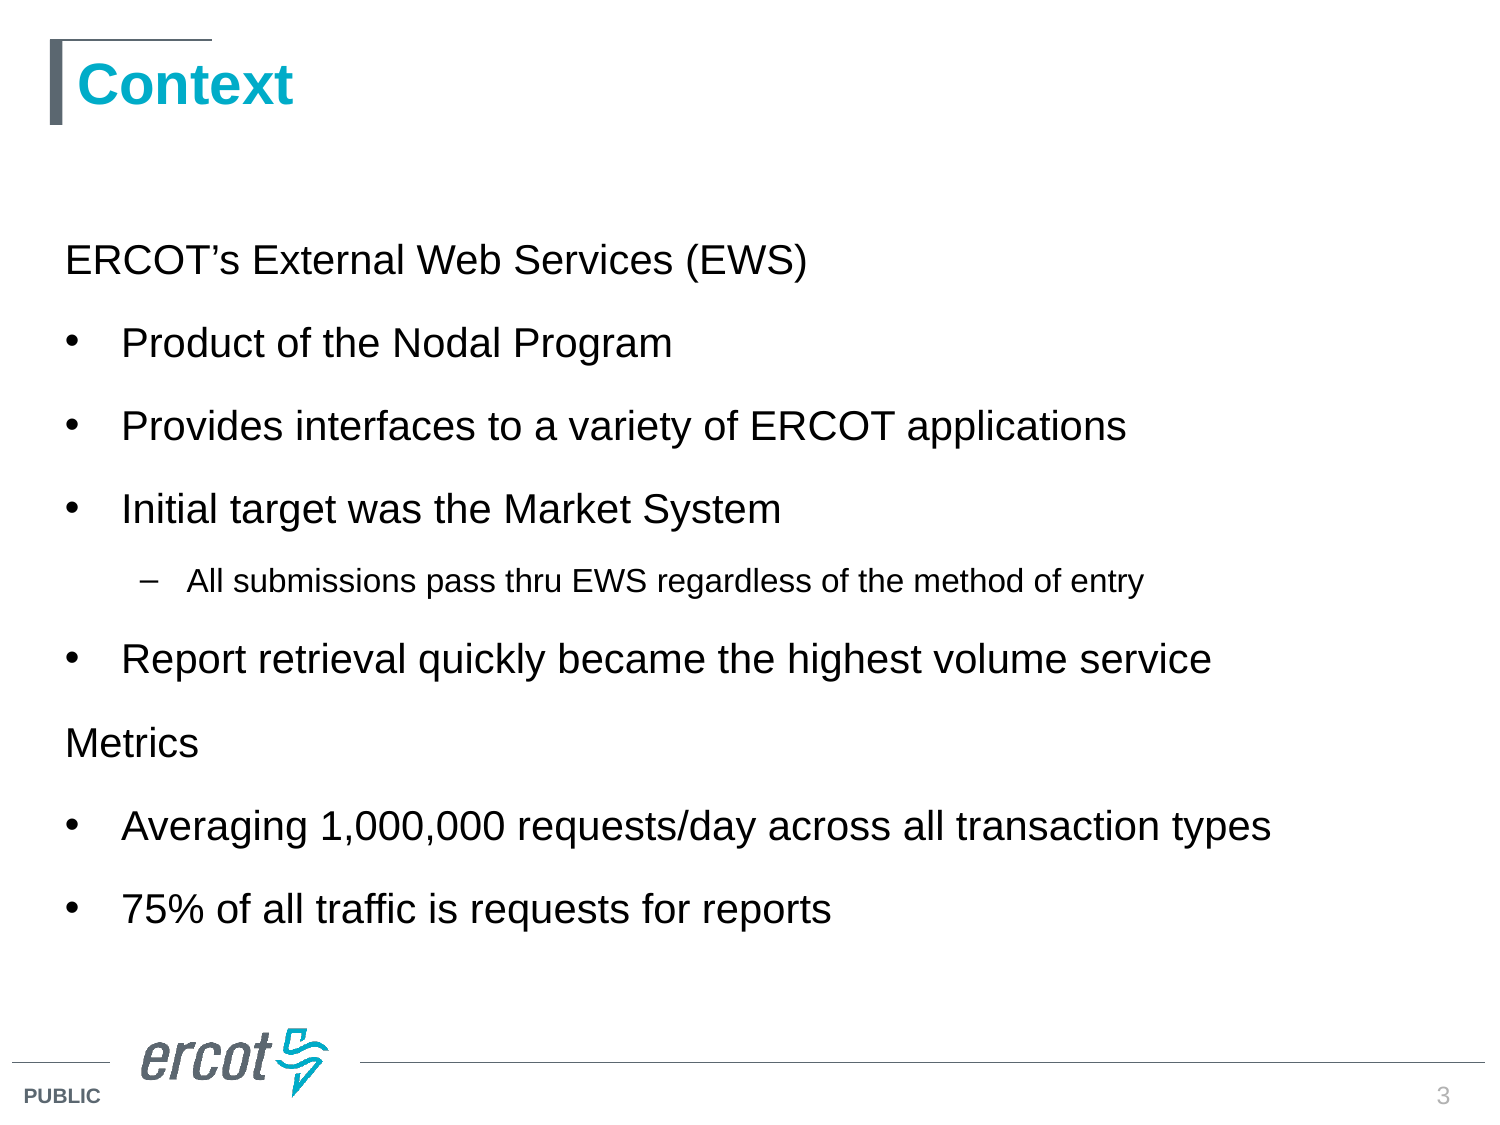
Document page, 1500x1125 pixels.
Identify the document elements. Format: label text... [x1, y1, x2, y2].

title Context [62, 38, 1450, 124]
list ERCOT’s External Web Services (EWS) Product of the Nodal Program Provides interfaces to a variety of ERCOT applications Initial target was the Market System All submissions pass thru EWS regardless of the method of entry Report retrieval quickly became the highest volume service Metrics Averaging 1,000,000 requests/day across all transaction types 75% of all traffic is requests for reports [50, 200, 1450, 1000]
slide_number 3 [1400, 1076, 1488, 1113]
picture [137, 1024, 332, 1100]
